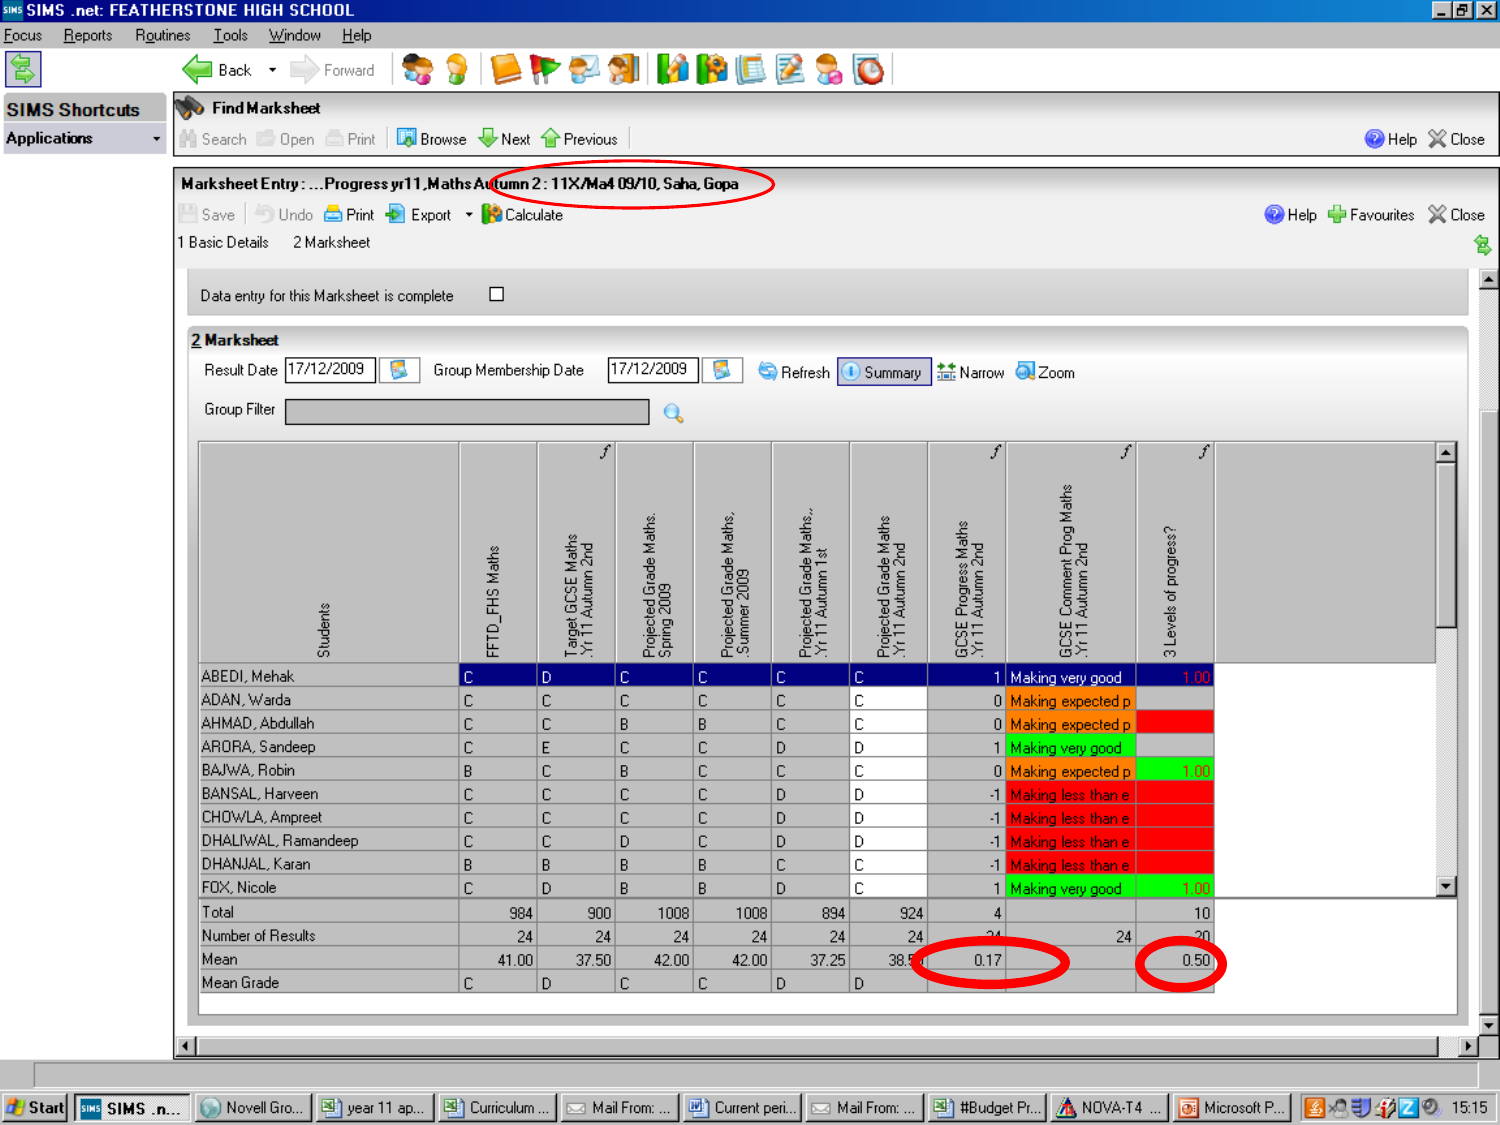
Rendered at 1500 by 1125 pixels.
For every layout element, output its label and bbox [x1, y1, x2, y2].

list [0, 0, 1500, 1125]
